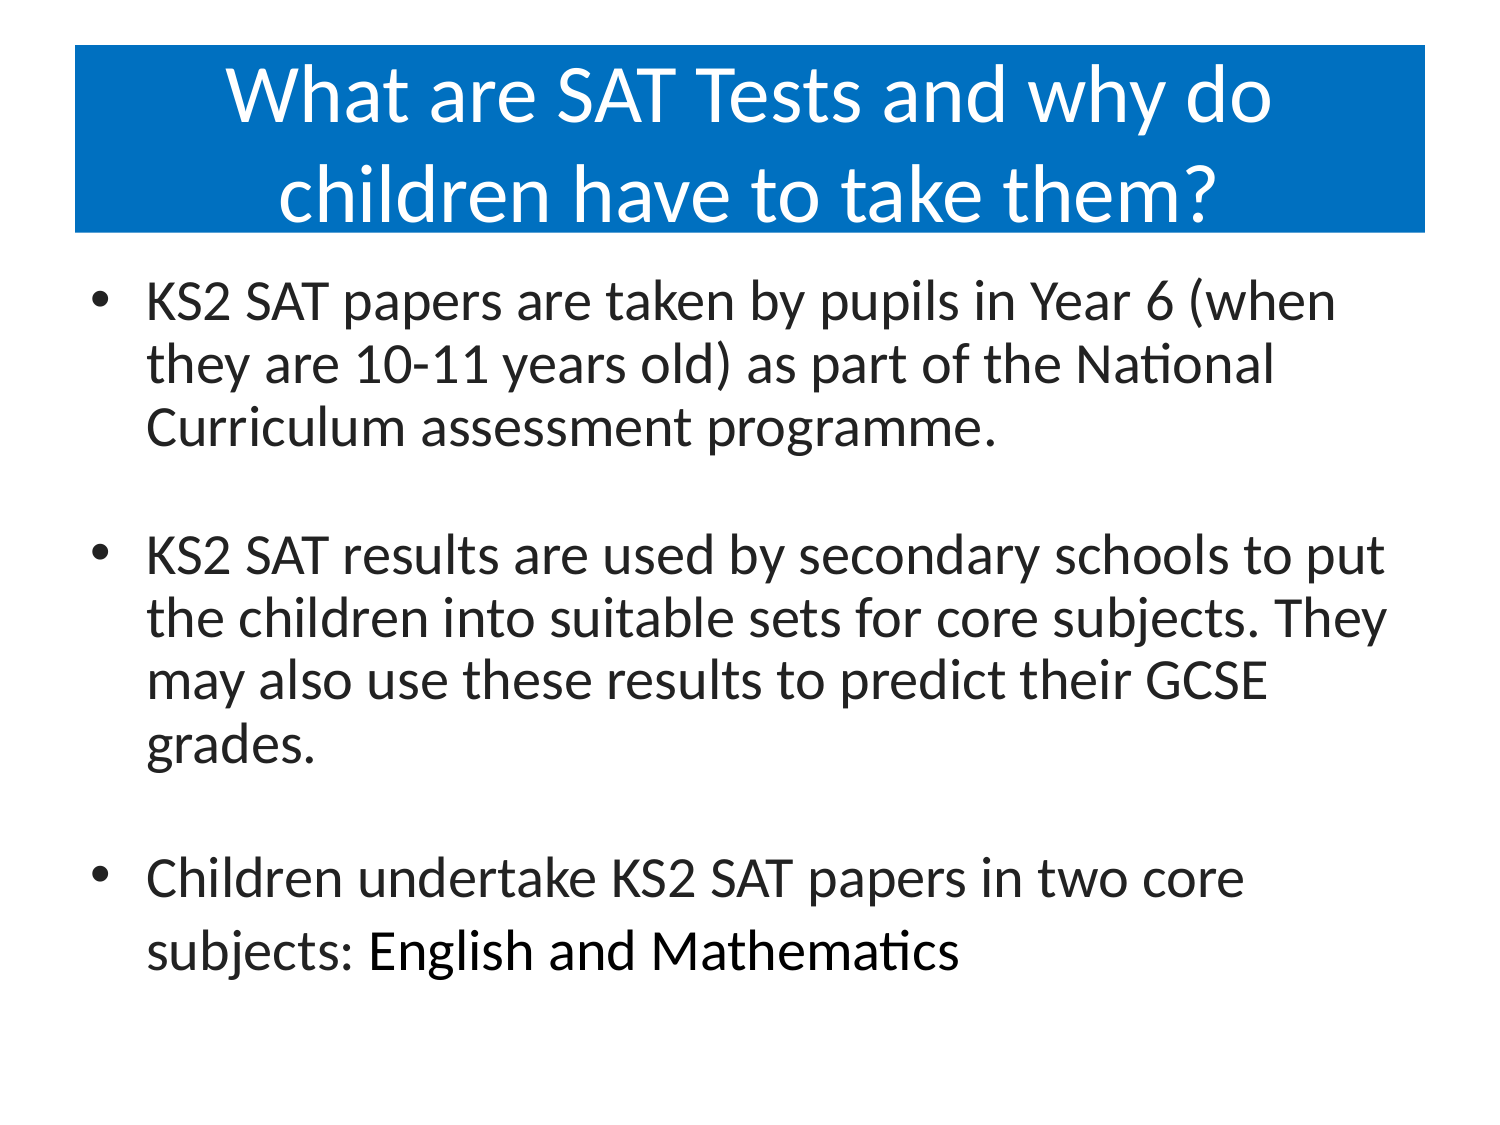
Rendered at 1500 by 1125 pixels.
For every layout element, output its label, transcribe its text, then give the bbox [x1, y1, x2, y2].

title What are SAT Tests and why do children have to take them? [75, 45, 1425, 233]
list KS2 SAT papers are taken by pupils in Year 6 (when they are 10-11 years old) as part of the National Curriculum assessment programme. KS2 SAT results are used by secondary schools to put the children into suitable sets for core subjects. They may also use these results to predict their GCSE grades. Children undertake KS2 SAT papers in two core subjects: English and Mathematics [75, 262, 1425, 1035]
